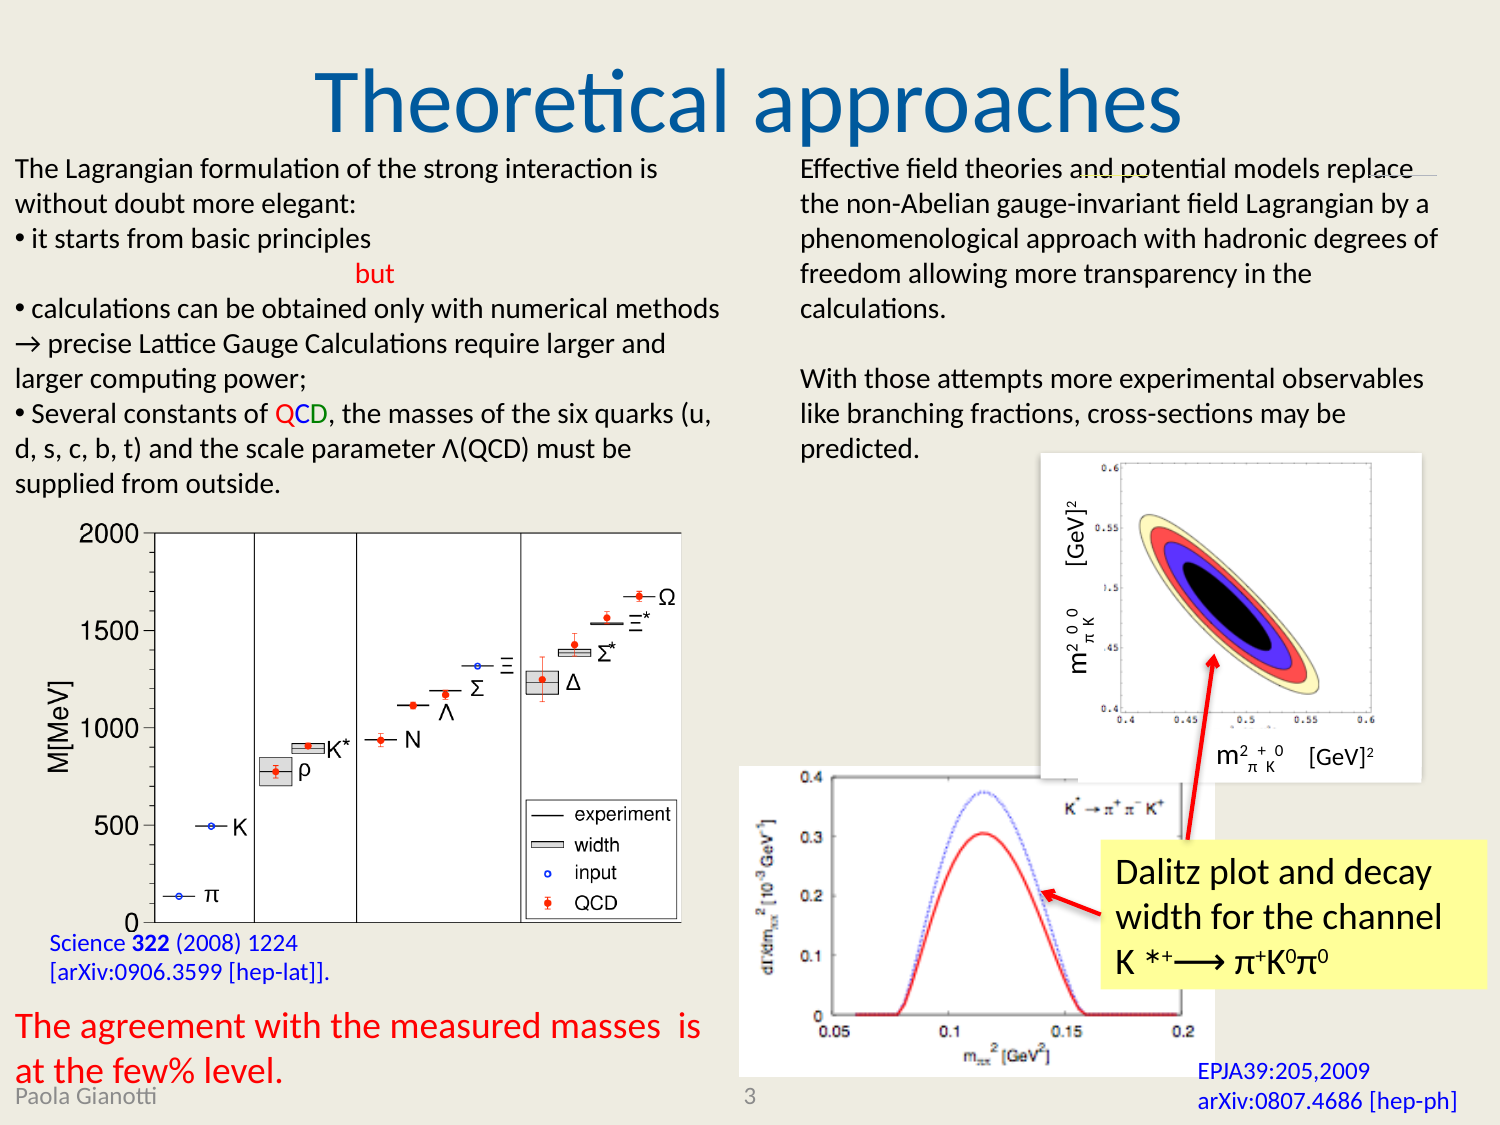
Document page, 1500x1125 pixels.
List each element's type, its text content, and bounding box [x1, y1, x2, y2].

text_box Effective field theories and potential models replace the non-Abelian gauge-invariant ﬁeld Lagrangian by a phenomenological approach with hadronic degrees of freedom allowing more transparency in the calculations. With those attempts more experimental observables like branching fractions, cross-sections may be predicted. [785, 142, 1465, 472]
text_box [1040, 890, 1101, 916]
text_box The agreement with the measured masses is at the few% level. [0, 993, 733, 1099]
picture [738, 765, 1215, 1077]
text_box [1040, 452, 1422, 779]
text_box The Lagrangian formulation of the strong interaction is without doubt more elegant: it starts from basic principles but calculations can be obtained only with numerical methods → precise Lattice Gauge Calculations require larger and larger computing power; Several constants of QCD, the masses of the six quarks (u, d, s, c, b, t) and the scale parameter Λ(QCD) must be supplied from outside. [0, 142, 750, 507]
text_box EPJA39:205,2009 arXiv:0807.4686 [hep-ph] [1182, 1047, 1479, 1122]
slide_number Paola Gianotti [0, 1065, 350, 1125]
slide_number 3 [575, 1065, 925, 1125]
title Theoretical approaches [75, 1, 1425, 190]
text_box Science 322 (2008) 1224 [arXiv:0906.3599 [hep-lat]]. [34, 918, 346, 994]
text_box Dalitz plot and decay width for the channel K ∗+⟶ π+K0π0 [1218, 839, 1488, 990]
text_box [1107, 733, 1295, 761]
picture [46, 522, 682, 933]
